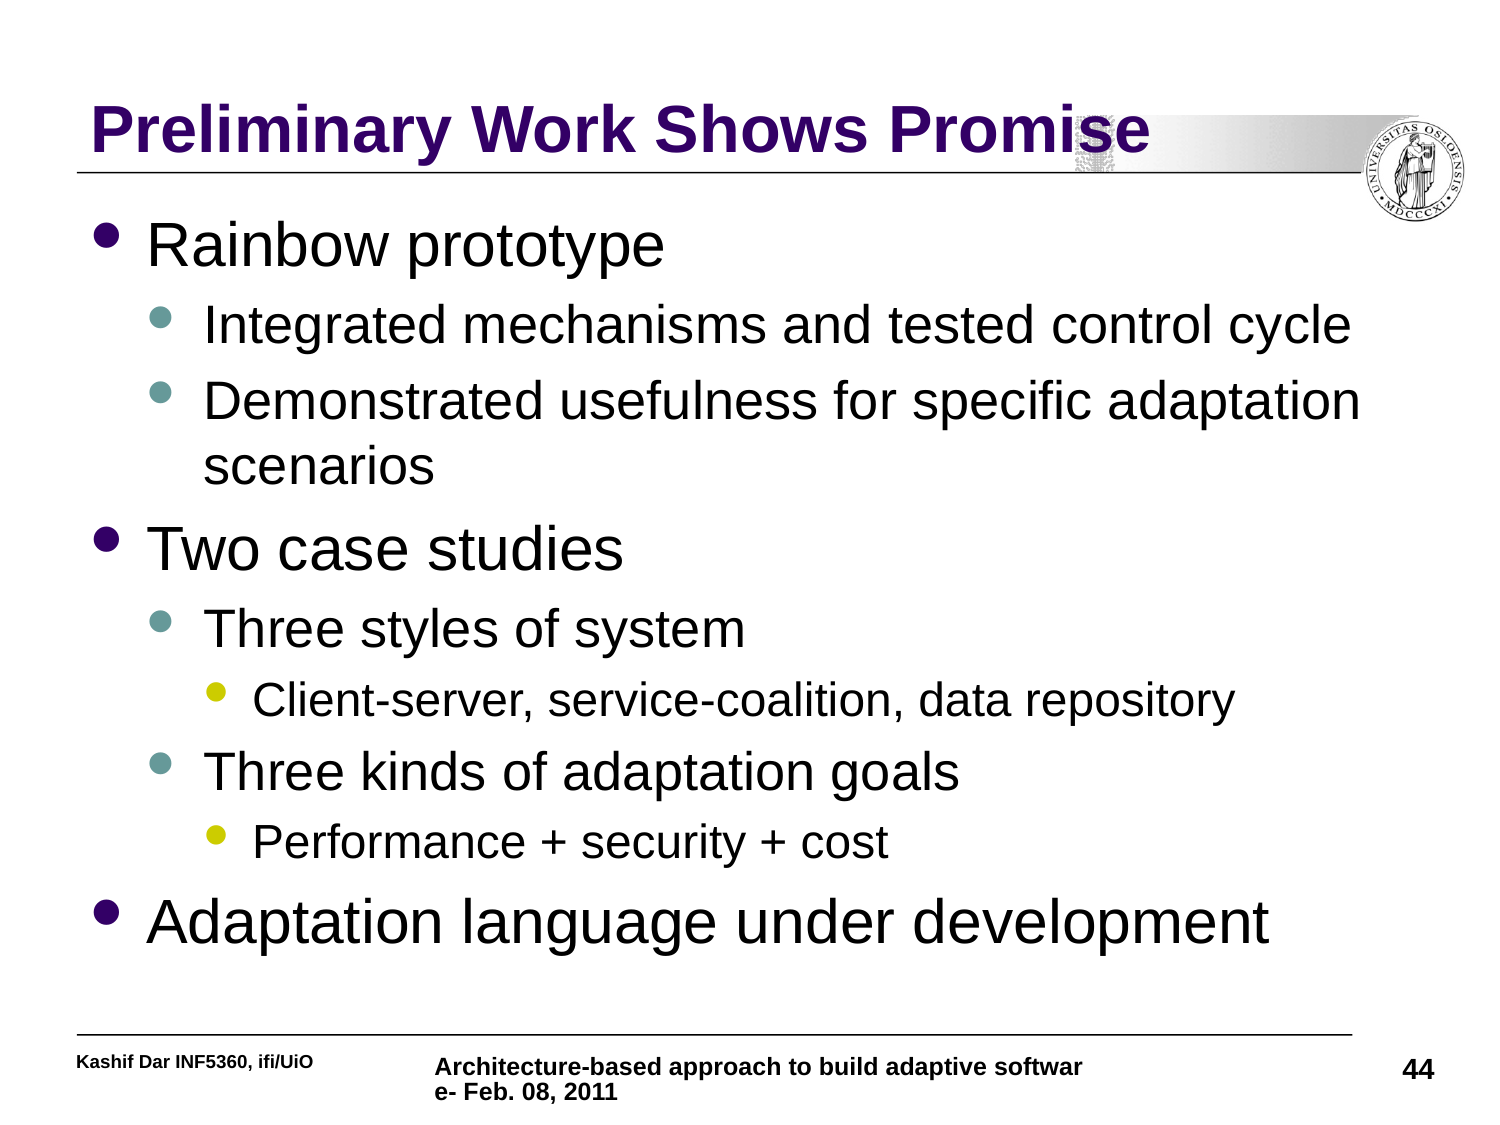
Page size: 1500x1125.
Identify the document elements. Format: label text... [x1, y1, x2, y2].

slide_number Kashif Dar INF5360, ifi/UiO [60, 1042, 412, 1118]
slide_number 44 [1099, 1042, 1450, 1118]
list Rainbow prototype Integrated mechanisms and tested control cycle Demonstrated usefulness for specific adaptation scenarios Two case studies Three styles of system Client-server, service-coalition, data repository Three kinds of adaptation goals Performance + security + cost Adaptation language under development [74, 196, 1426, 1006]
title Preliminary Work Shows Promise [74, 30, 1313, 174]
footer Architecture-based approach to build adaptive software- Feb. 08, 2011 [419, 1042, 1099, 1118]
picture [1313, 115, 1469, 226]
